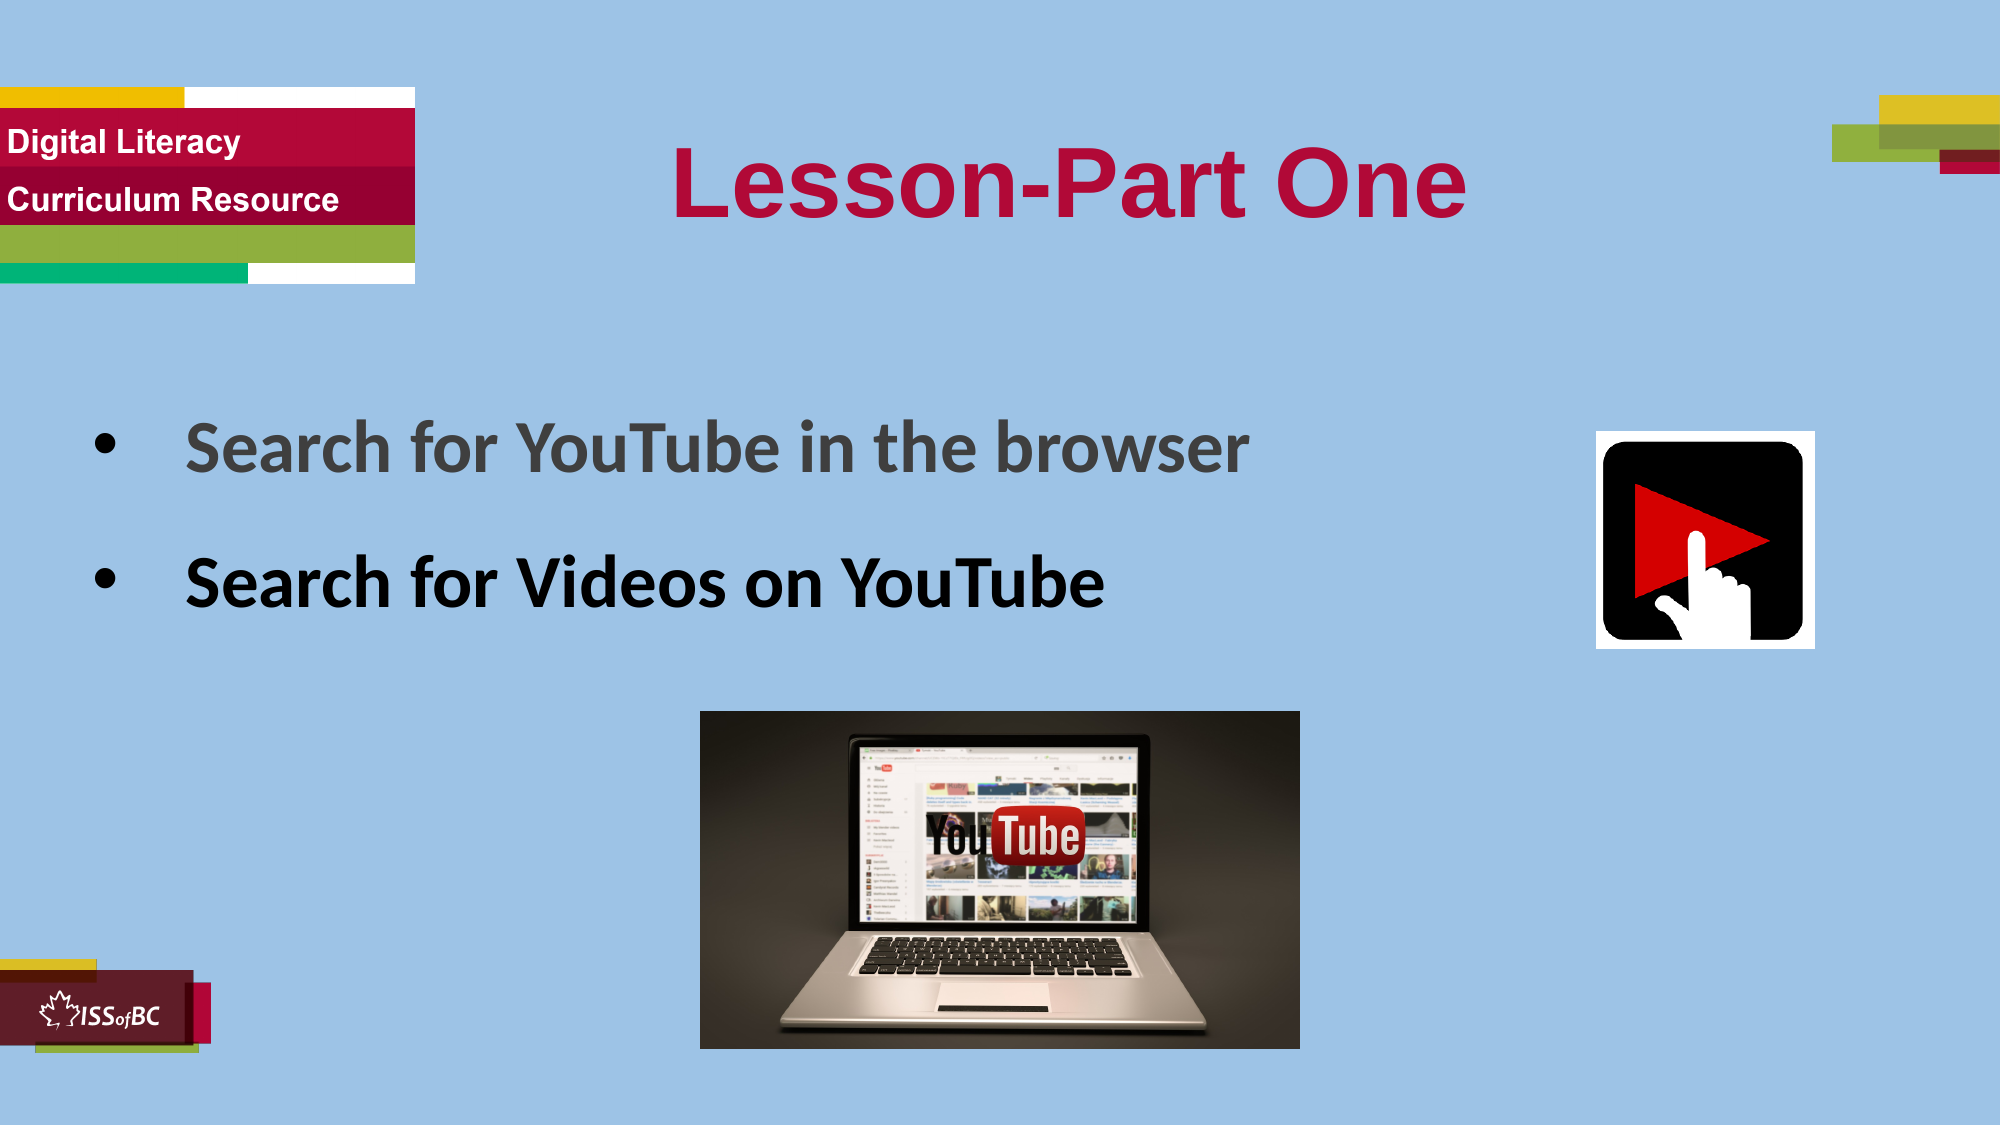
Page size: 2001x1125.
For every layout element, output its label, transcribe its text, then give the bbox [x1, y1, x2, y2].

picture [0, 86, 416, 284]
text_box Search for YouTube in the browser Search for Videos on YouTube [77, 345, 1706, 540]
picture [1933, 95, 2000, 174]
picture [1596, 431, 1815, 649]
picture [0, 959, 211, 1053]
title Lesson-Part One [207, 76, 1933, 295]
picture [700, 710, 1300, 1049]
